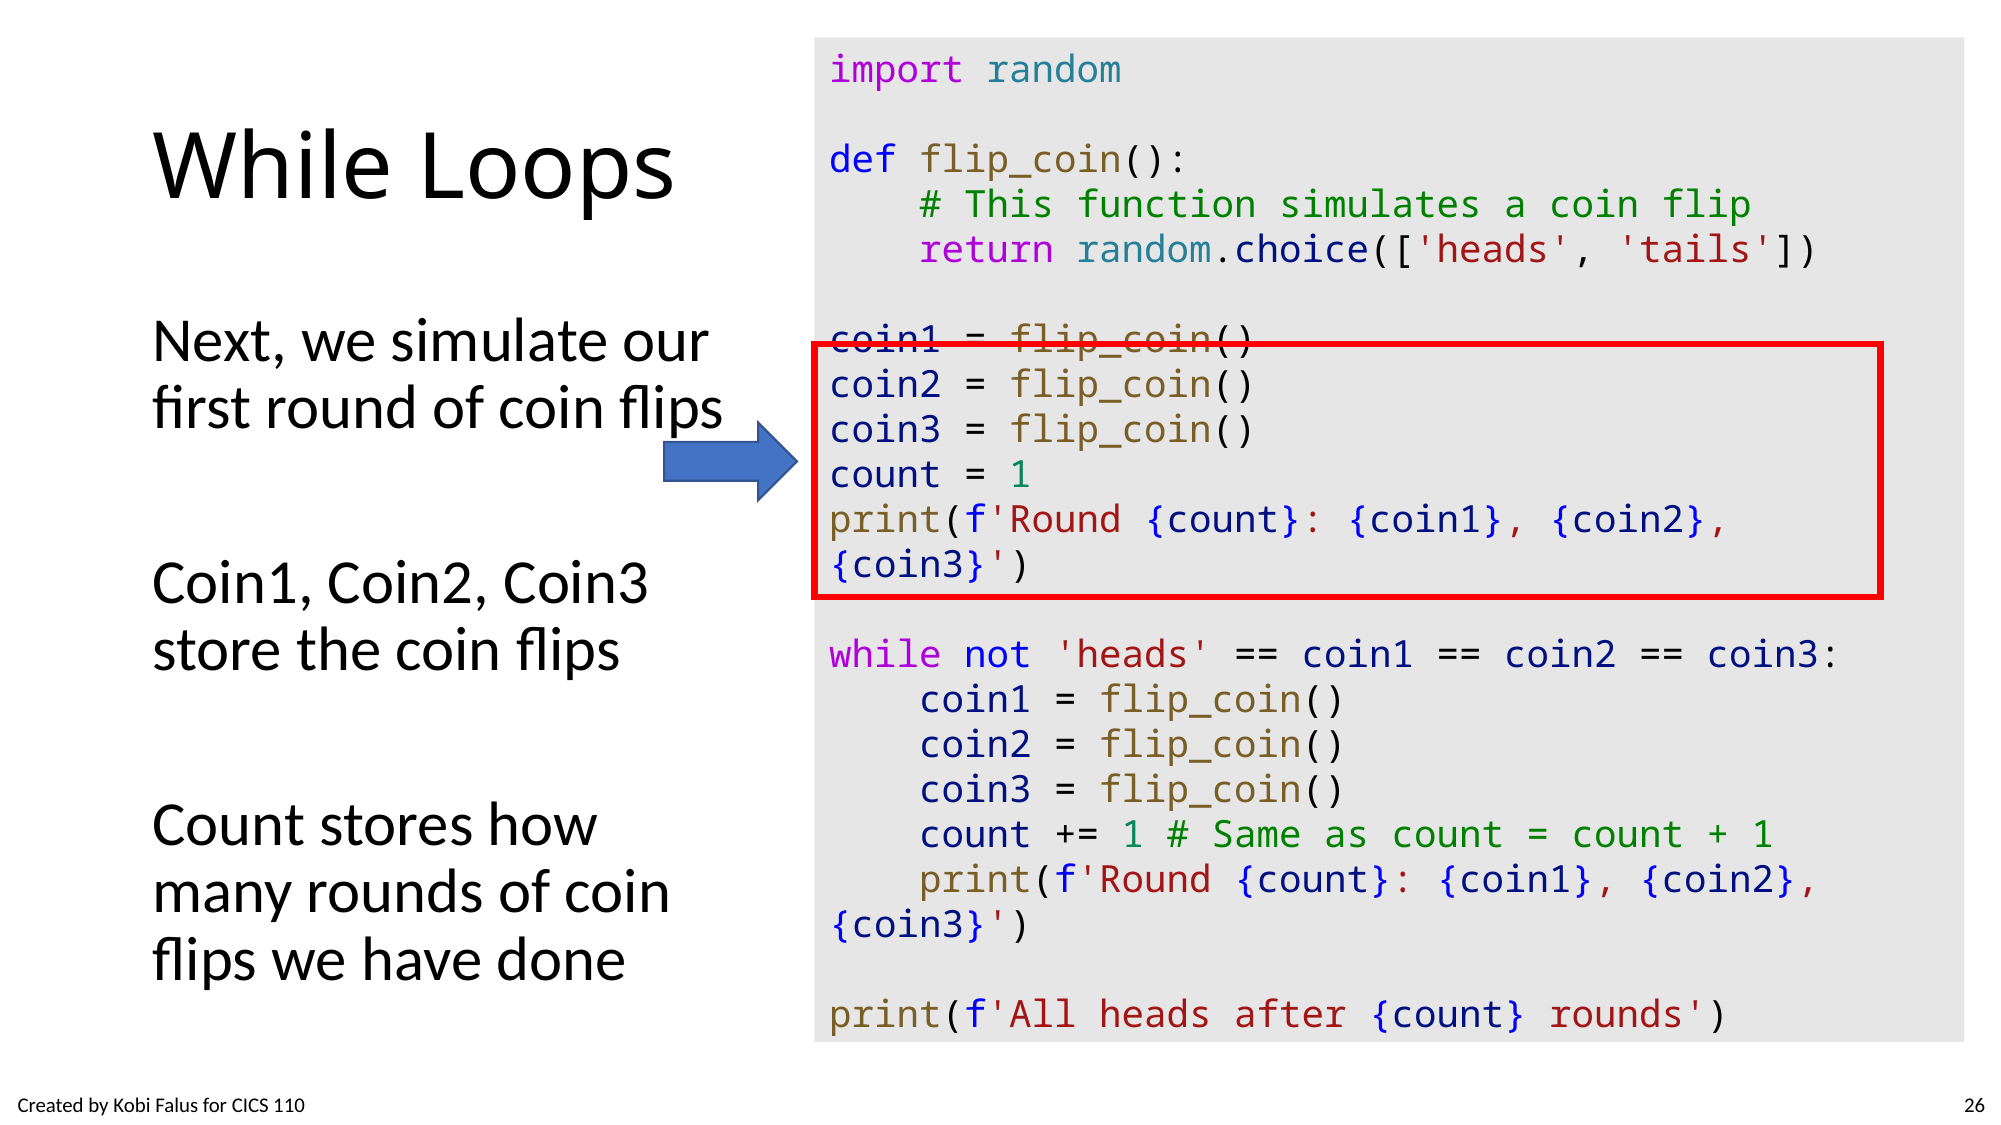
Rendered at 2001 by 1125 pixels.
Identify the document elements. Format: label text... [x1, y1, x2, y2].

title While Loops [137, 59, 814, 278]
text_box [813, 343, 1882, 598]
text_box import random def flip_coin(): # This function simulates a coin flip return random.choice(['heads', 'tails']) coin1 = flip_coin() coin2 = flip_coin() coin3 = flip_coin() count = 1 print(f'Round {count}: {coin1}, {coin2}, {coin3}') while not 'heads' == coin1 == coin2 == coin3: coin1 = flip_coin() coin2 = flip_coin() coin3 = flip_coin() count += 1 # Same as count = count + 1 print(f'Round {count}: {coin1}, {coin2}, {coin3}') print(f'All heads after {count} rounds') [814, 37, 1965, 1042]
list Next, we simulate our first round of coin flips Coin1, Coin2, Coin3 store the coin flips Count stores how many rounds of coin flips we have done [137, 299, 765, 1014]
text_box [663, 419, 799, 503]
